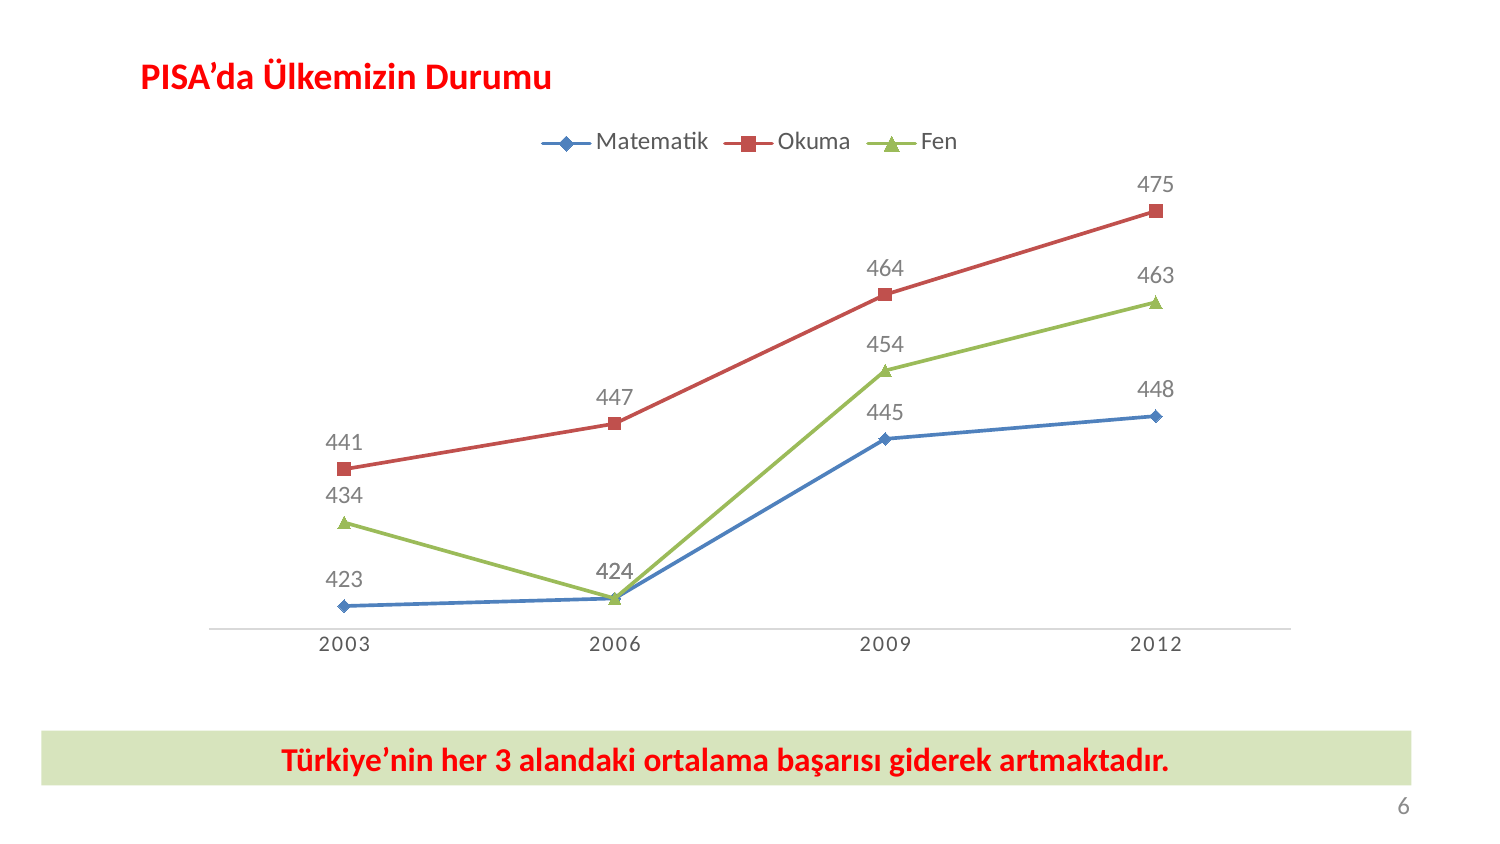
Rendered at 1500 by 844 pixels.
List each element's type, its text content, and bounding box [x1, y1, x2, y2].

text_box Türkiye’nin her 3 alandaki ortalama başarısı giderek artmaktadır. [41, 730, 1412, 786]
slide_number 6 [1074, 782, 1425, 827]
chart [186, 113, 1314, 670]
text_box [0, 0, 1500, 75]
text_box PISA’da Ülkemizin Durumu [125, 75, 568, 105]
